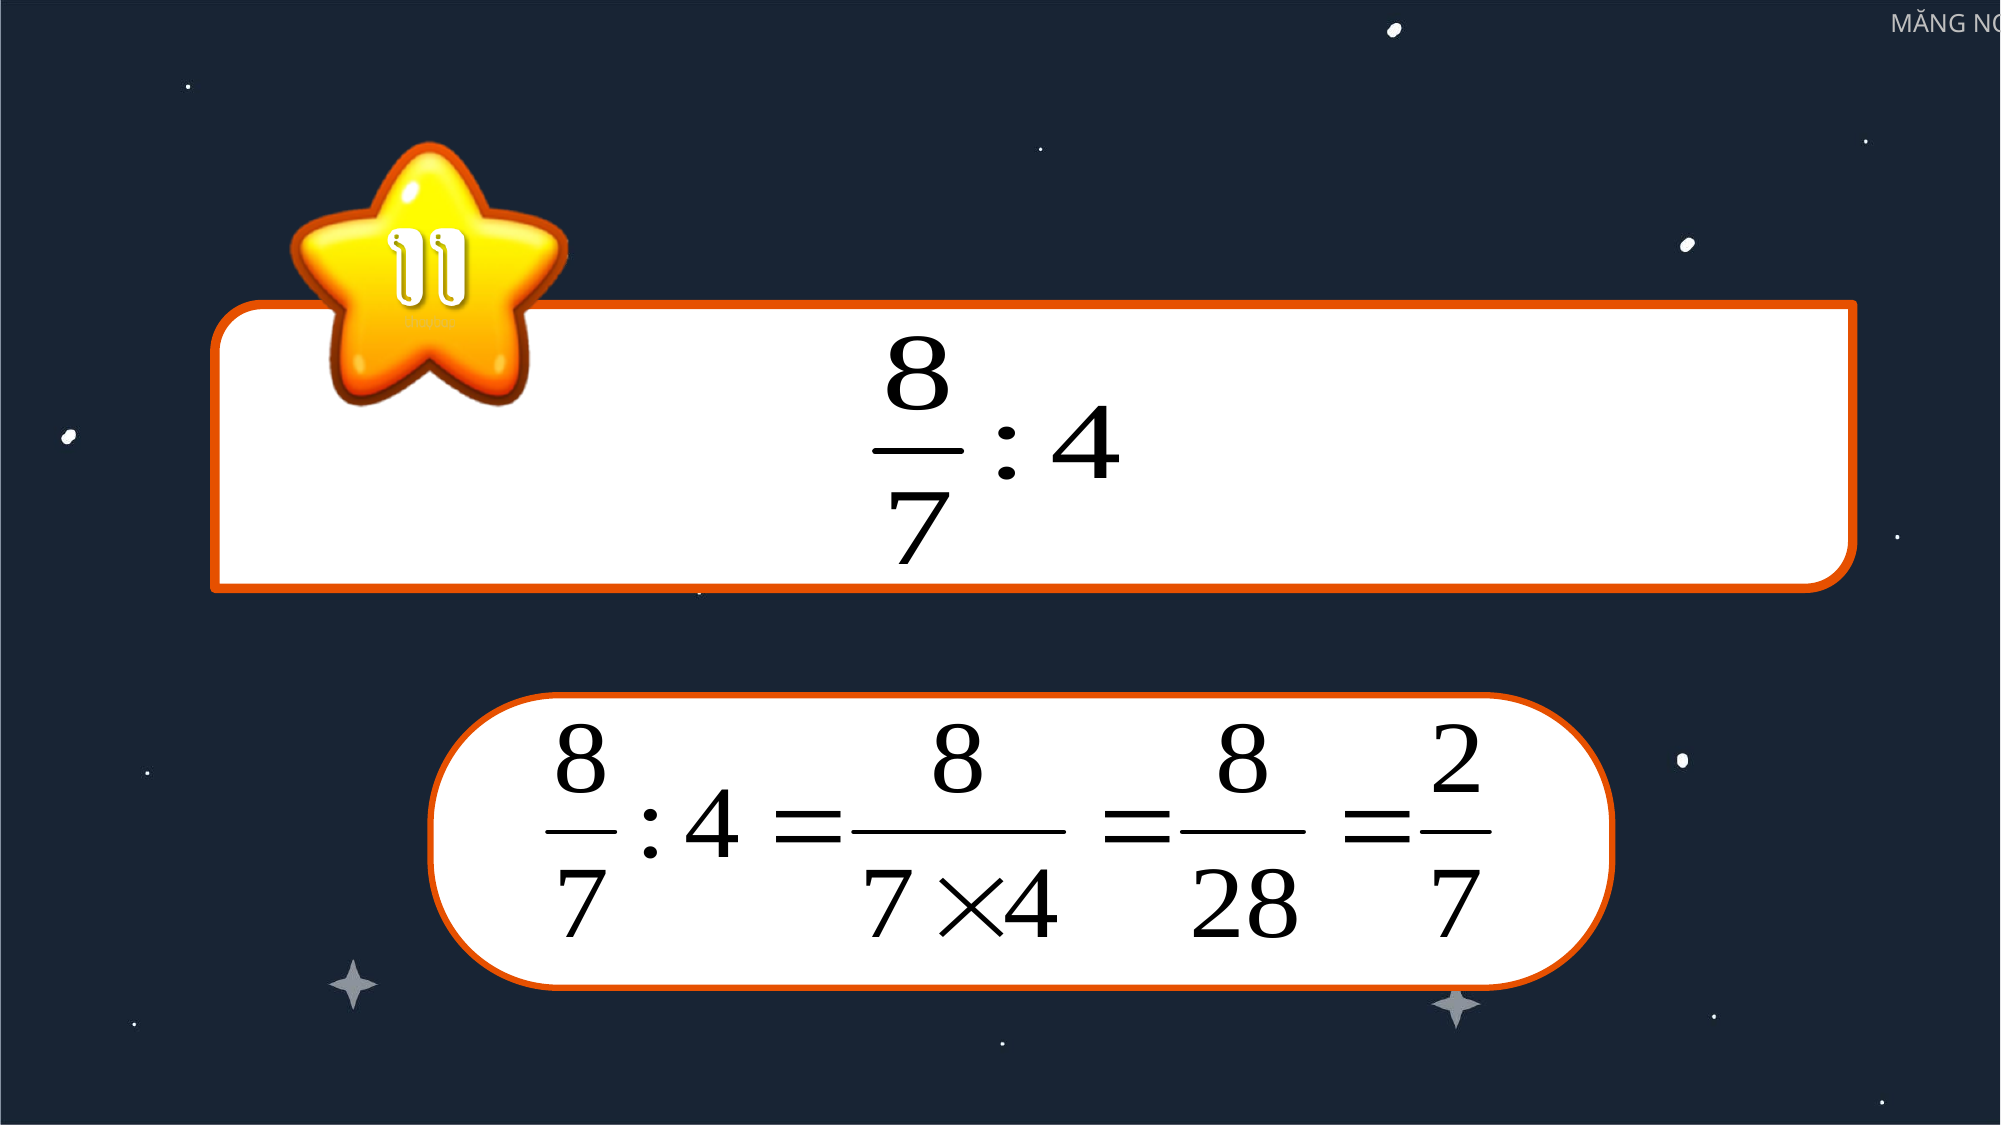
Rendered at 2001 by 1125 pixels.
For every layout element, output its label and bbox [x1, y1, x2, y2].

picture [1995, 16, 2001, 30]
text_box [851, 304, 1149, 589]
text_box [428, 697, 1615, 990]
picture [0, 0, 2001, 1125]
text_box [212, 302, 1855, 591]
text_box [528, 694, 1515, 961]
